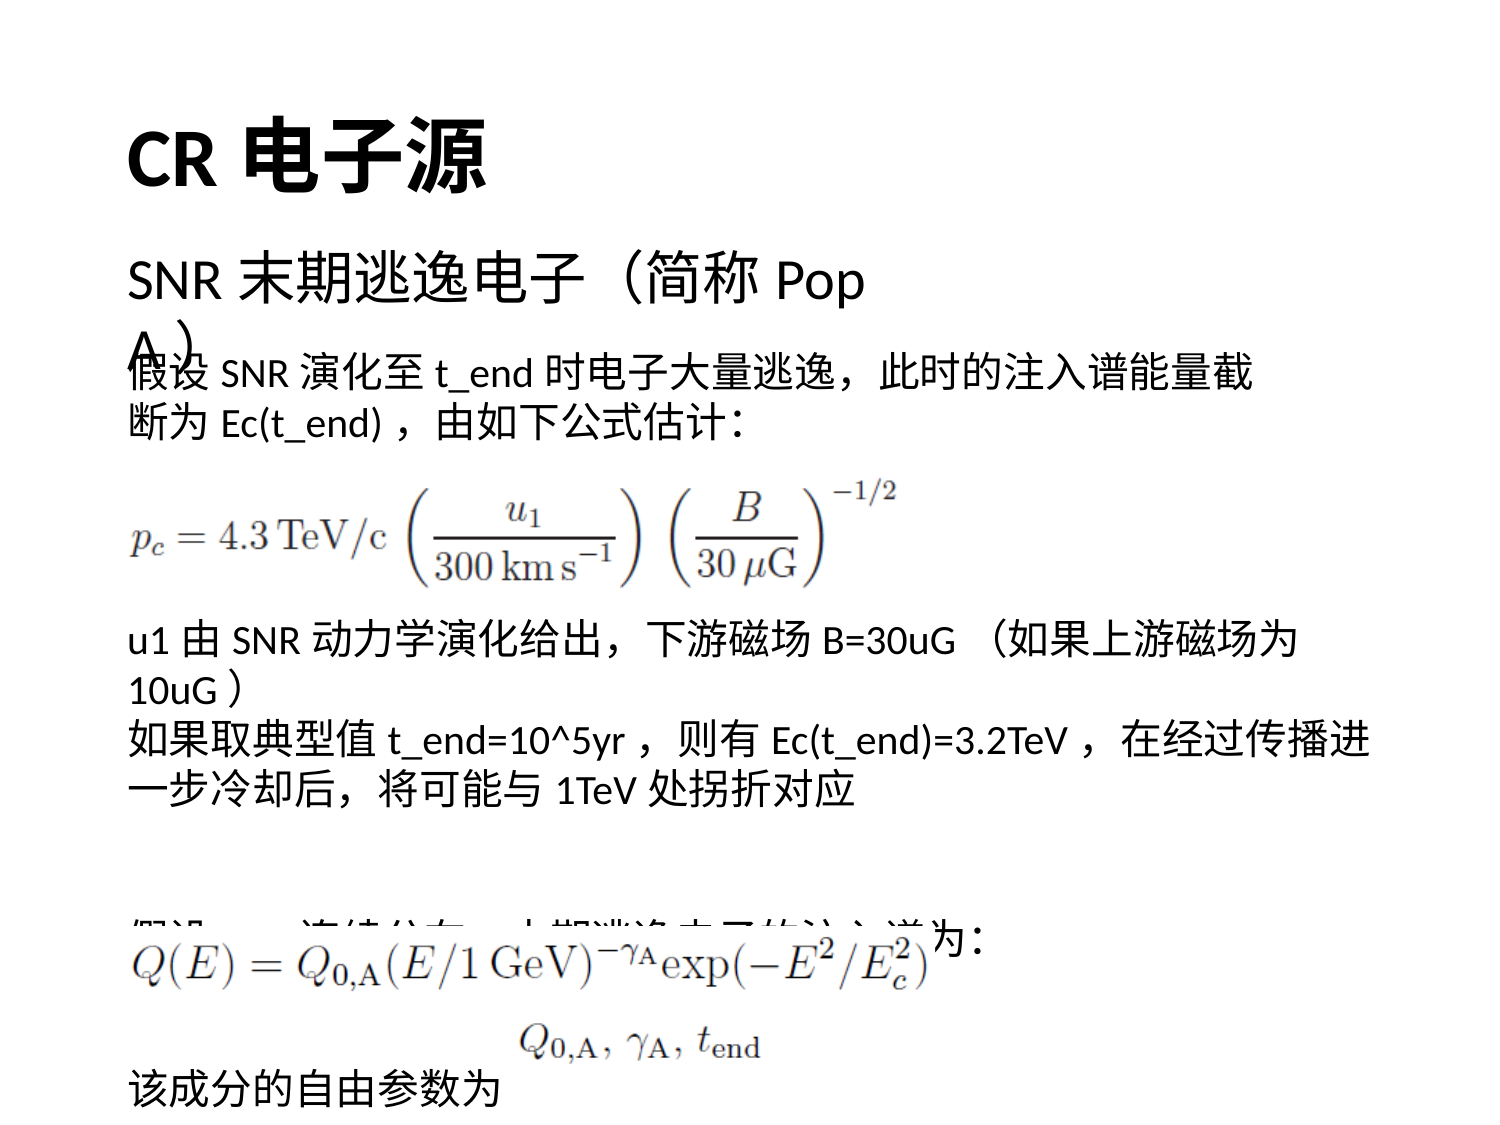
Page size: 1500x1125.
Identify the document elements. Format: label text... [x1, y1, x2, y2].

picture [112, 459, 905, 595]
text_box 假设SNR演化至t_end时电子大量逃逸，此时的注入谱能量截断为Ec(t_end)，由如下公式估计： [112, 338, 1269, 454]
picture [505, 1004, 775, 1069]
text_box SNR末期逃逸电子（简称Pop A） [112, 233, 979, 338]
text_box CR电子源 [112, 107, 1407, 234]
picture [112, 925, 936, 1000]
text_box u1由SNR动力学演化给出，下游磁场B=30uG（如果上游磁场为10uG） 如果取典型值t_end=10^5yr，则有Ec(t_end)=3.2TeV，在经过传播进一步冷却后，将可能与1TeV处拐折对应 假设SNR连续分布，末期逃逸电子的注入谱为： 该成分的自由参数为 [112, 605, 1394, 1121]
